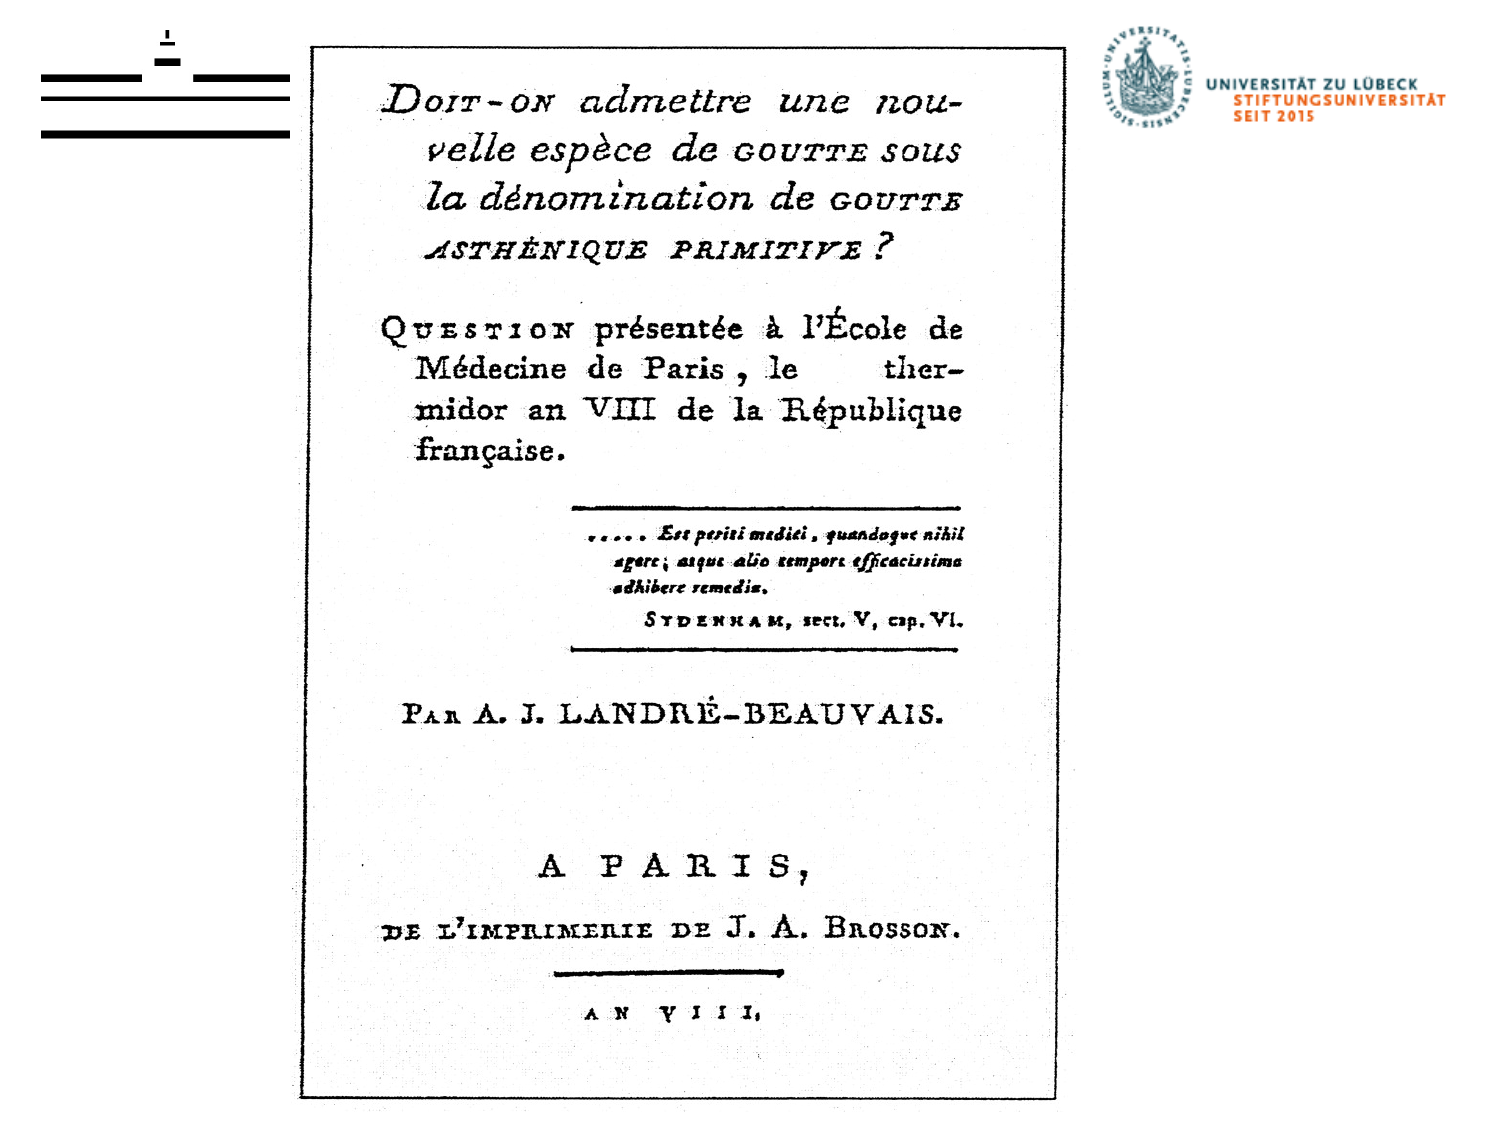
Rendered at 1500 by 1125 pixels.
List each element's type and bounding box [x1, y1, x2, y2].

picture [1100, 19, 1452, 136]
picture [41, 21, 1081, 1125]
